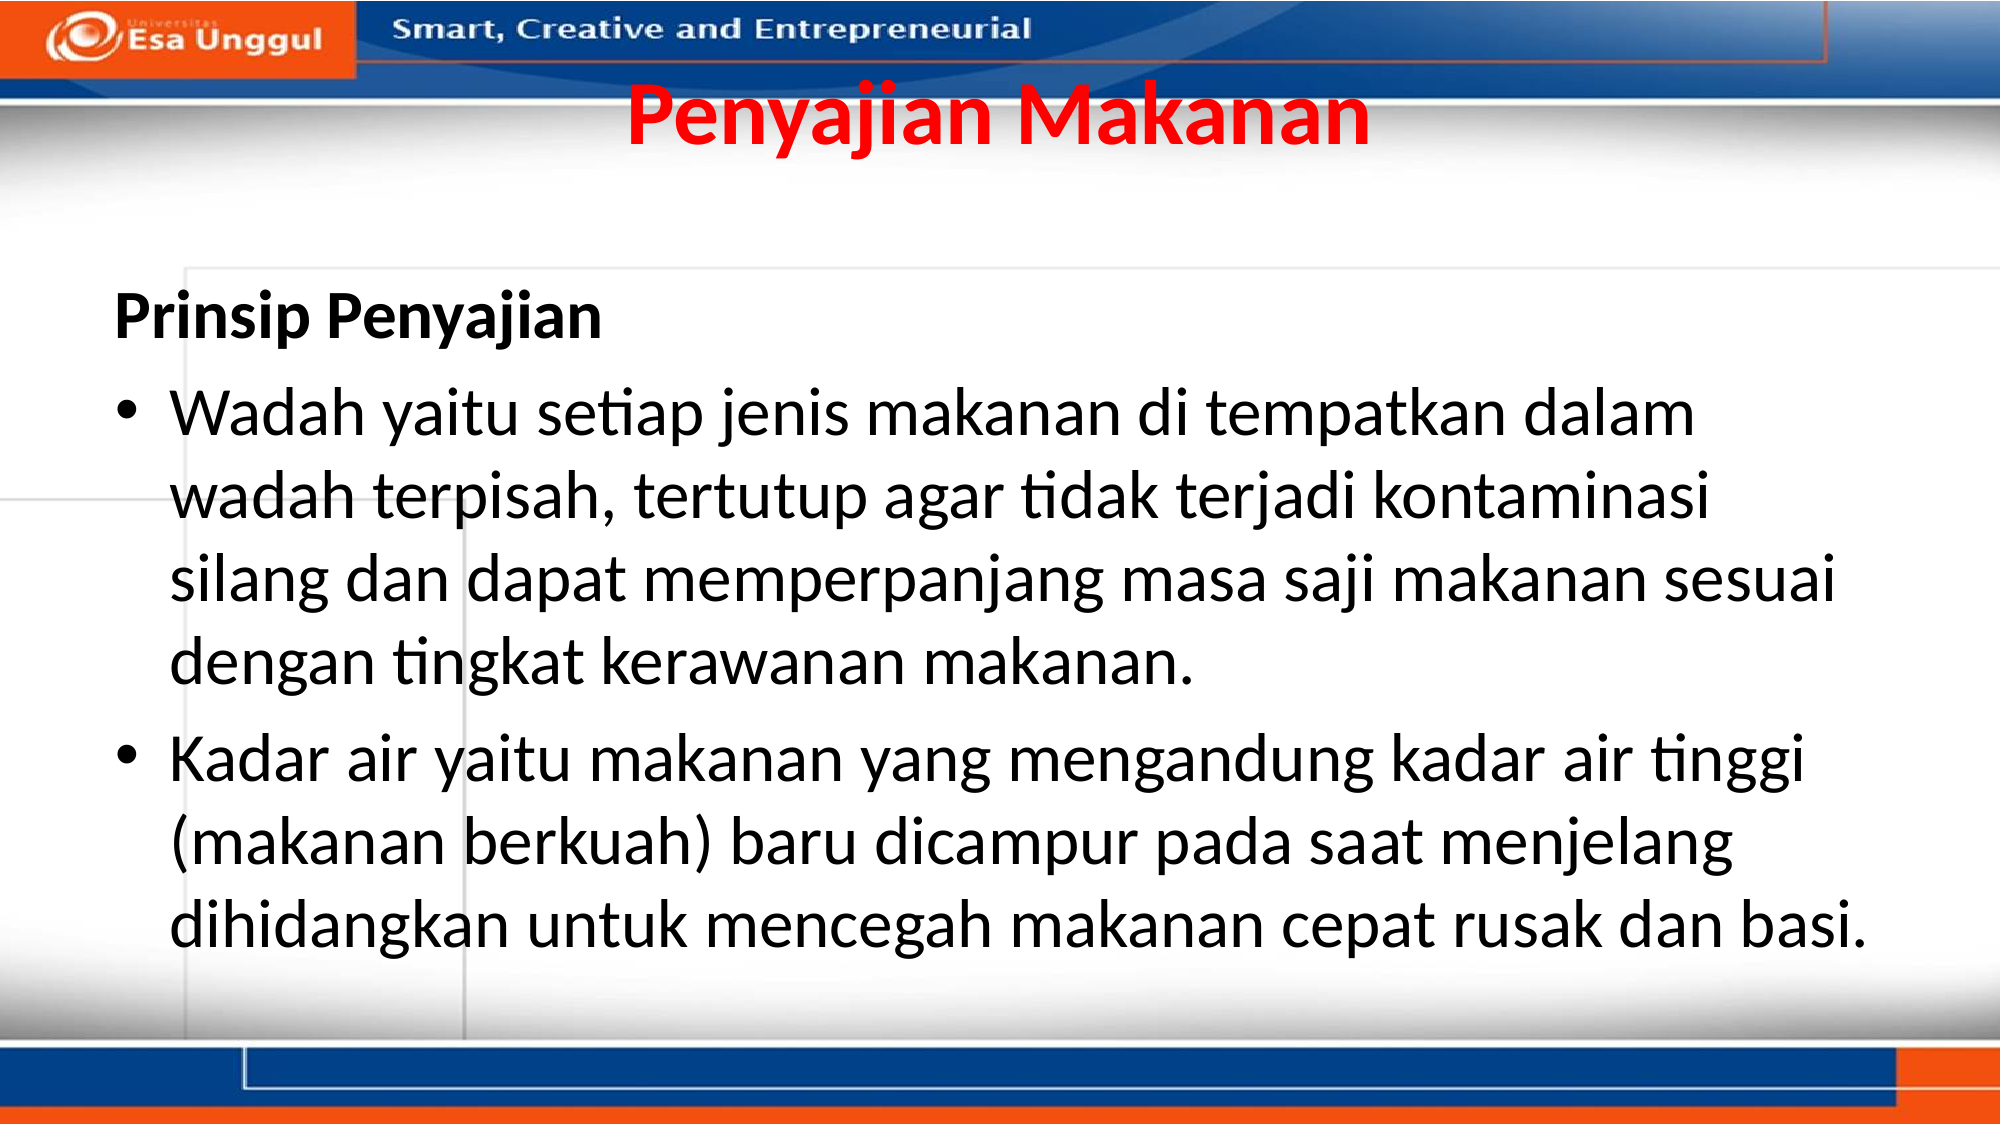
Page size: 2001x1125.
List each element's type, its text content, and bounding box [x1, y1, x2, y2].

list Prinsip Penyajian Wadah yaitu setiap jenis makanan di tempatkan dalam wadah terpisah, tertutup agar tidak terjadi kontaminasi silang dan dapat memperpanjang masa saji makanan sesuai dengan tingkat kerawanan makanan. Kadar air yaitu makanan yang mengandung kadar air tinggi (makanan berkuah) baru dicampur pada saat menjelang dihidangkan untuk mencegah makanan cepat rusak dan basi. [99, 262, 1900, 1005]
picture [0, 1, 2000, 1124]
title Penyajian Makanan [99, 45, 1900, 233]
